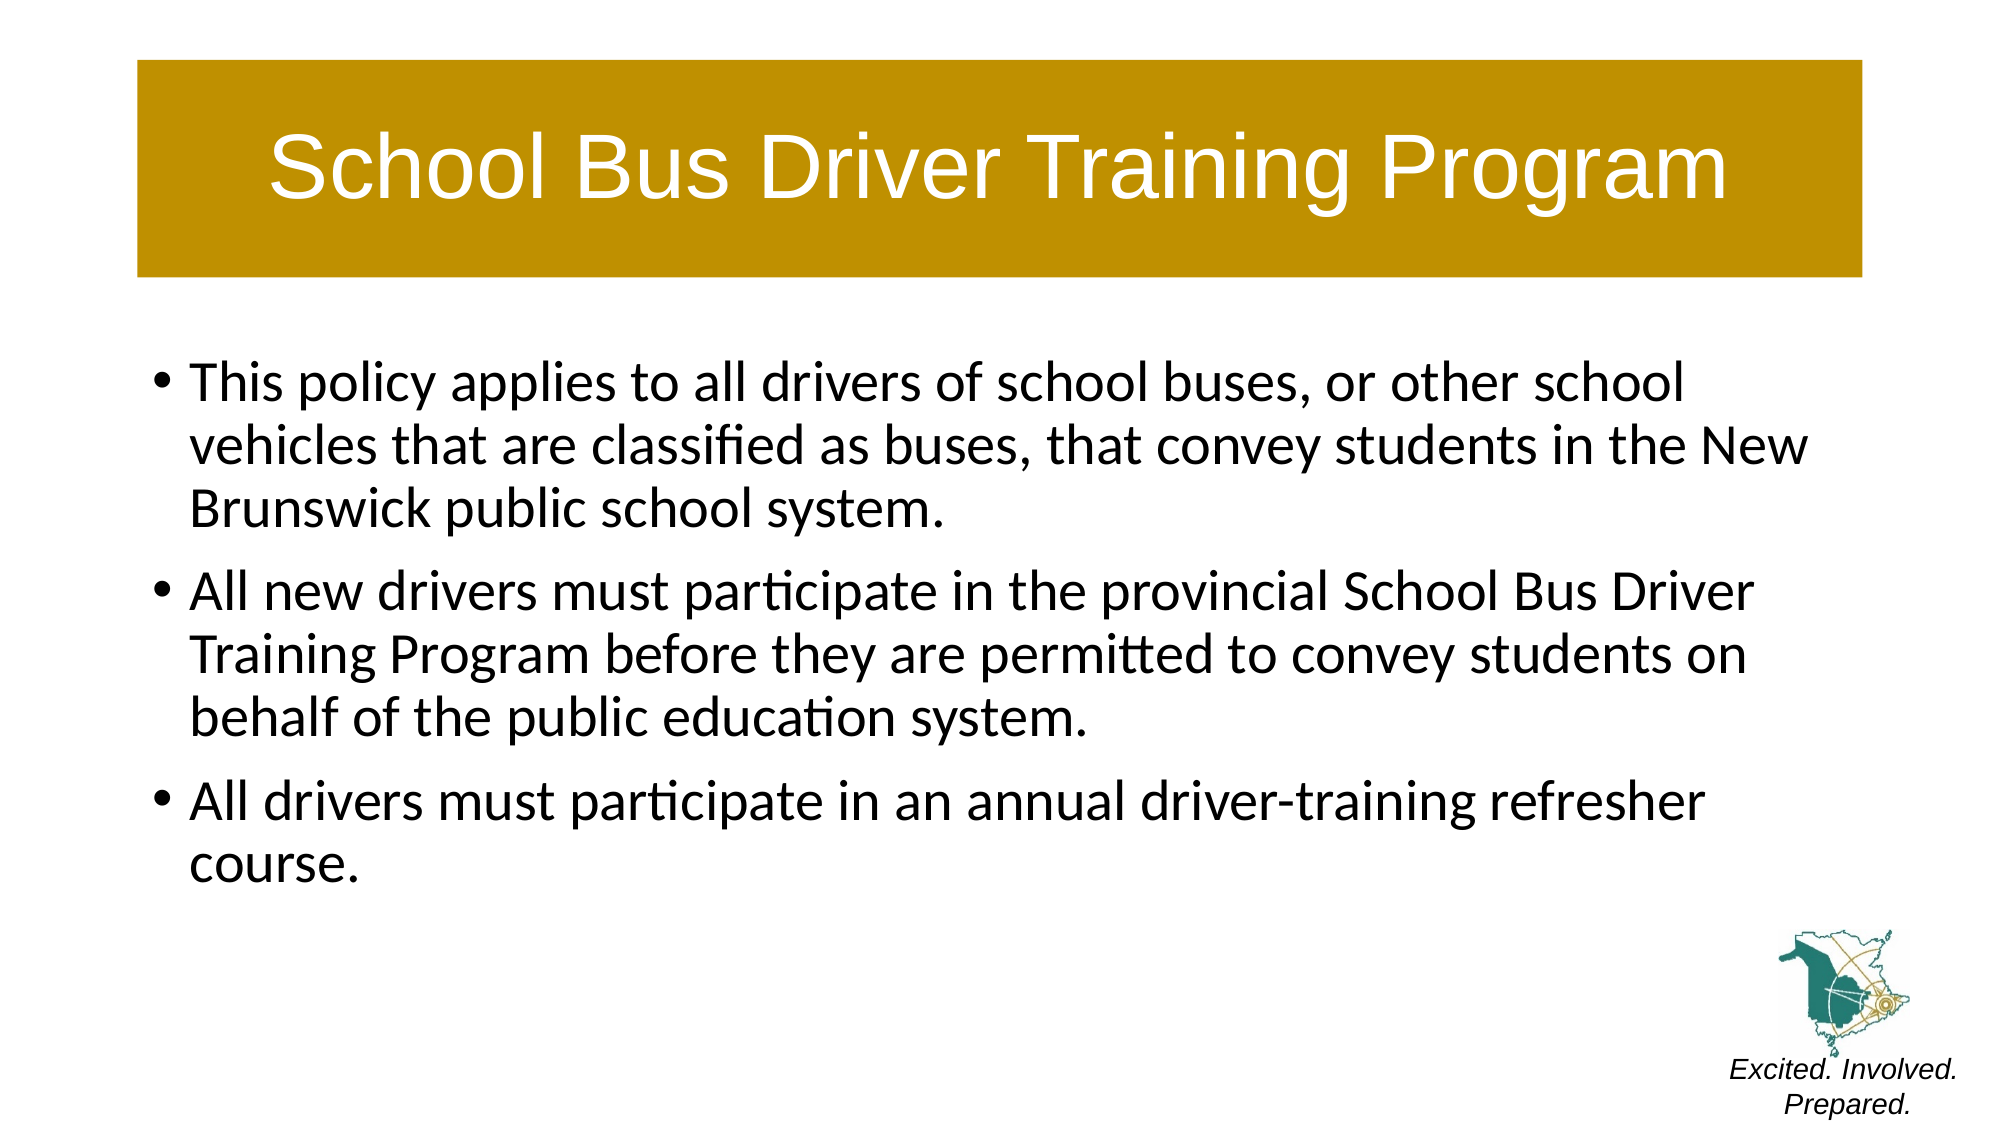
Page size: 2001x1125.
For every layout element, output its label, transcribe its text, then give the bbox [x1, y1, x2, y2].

list This policy applies to all drivers of school buses, or other school vehicles that are classified as buses, that convey students in the New Brunswick public school system. All new drivers must participate in the provincial School Bus Driver Training Program before they are permitted to convey students on behalf of the public education system. All drivers must participate in an annual driver-training refresher course. [137, 343, 1863, 930]
title School Bus Driver Training Program [137, 59, 1863, 278]
picture [1778, 929, 1910, 1058]
